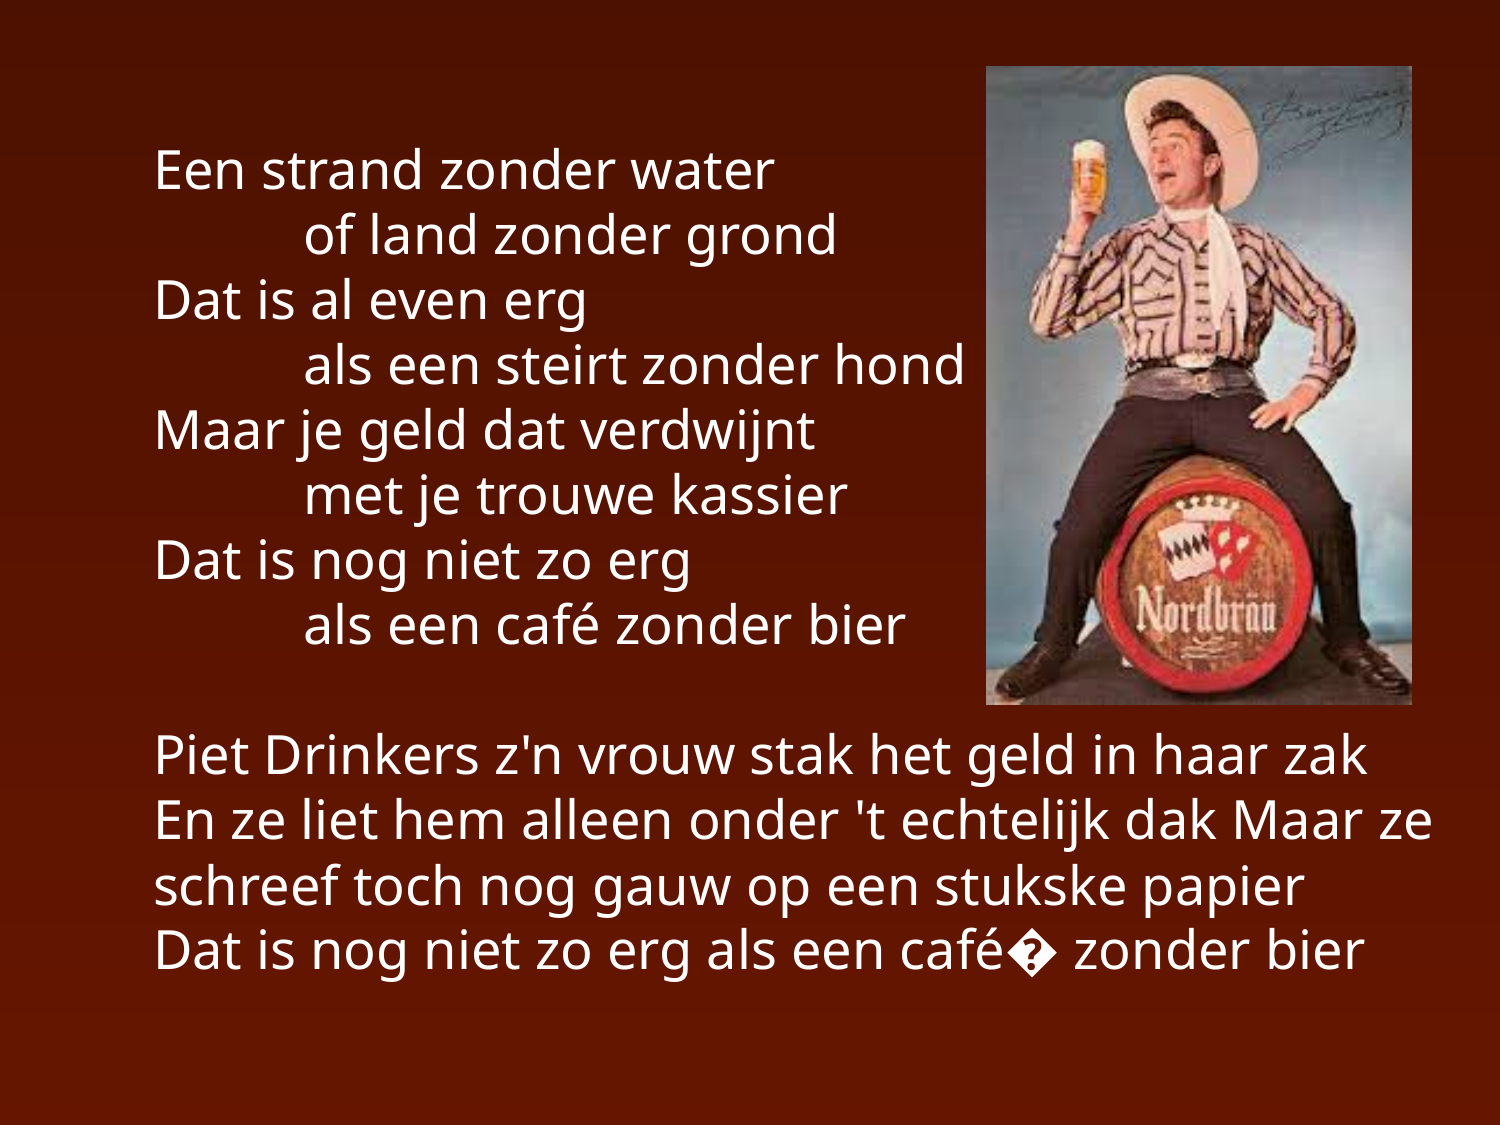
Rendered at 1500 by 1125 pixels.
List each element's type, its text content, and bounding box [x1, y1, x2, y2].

picture [985, 66, 1412, 705]
list Een strand zonder water of land zonder grond Dat is al even erg als een steirt zonder hond Maar je geld dat verdwijnt met je trouwe kassier Dat is nog niet zo erg als een café zonder bier Piet Drinkers z'n vrouw stak het geld in haar zak En ze liet hem alleen onder 't echtelijk dak Maar ze schreef toch nog gauw op een stukske papier Dat is nog niet zo erg als een café� zonder bier [64, 52, 1465, 1035]
